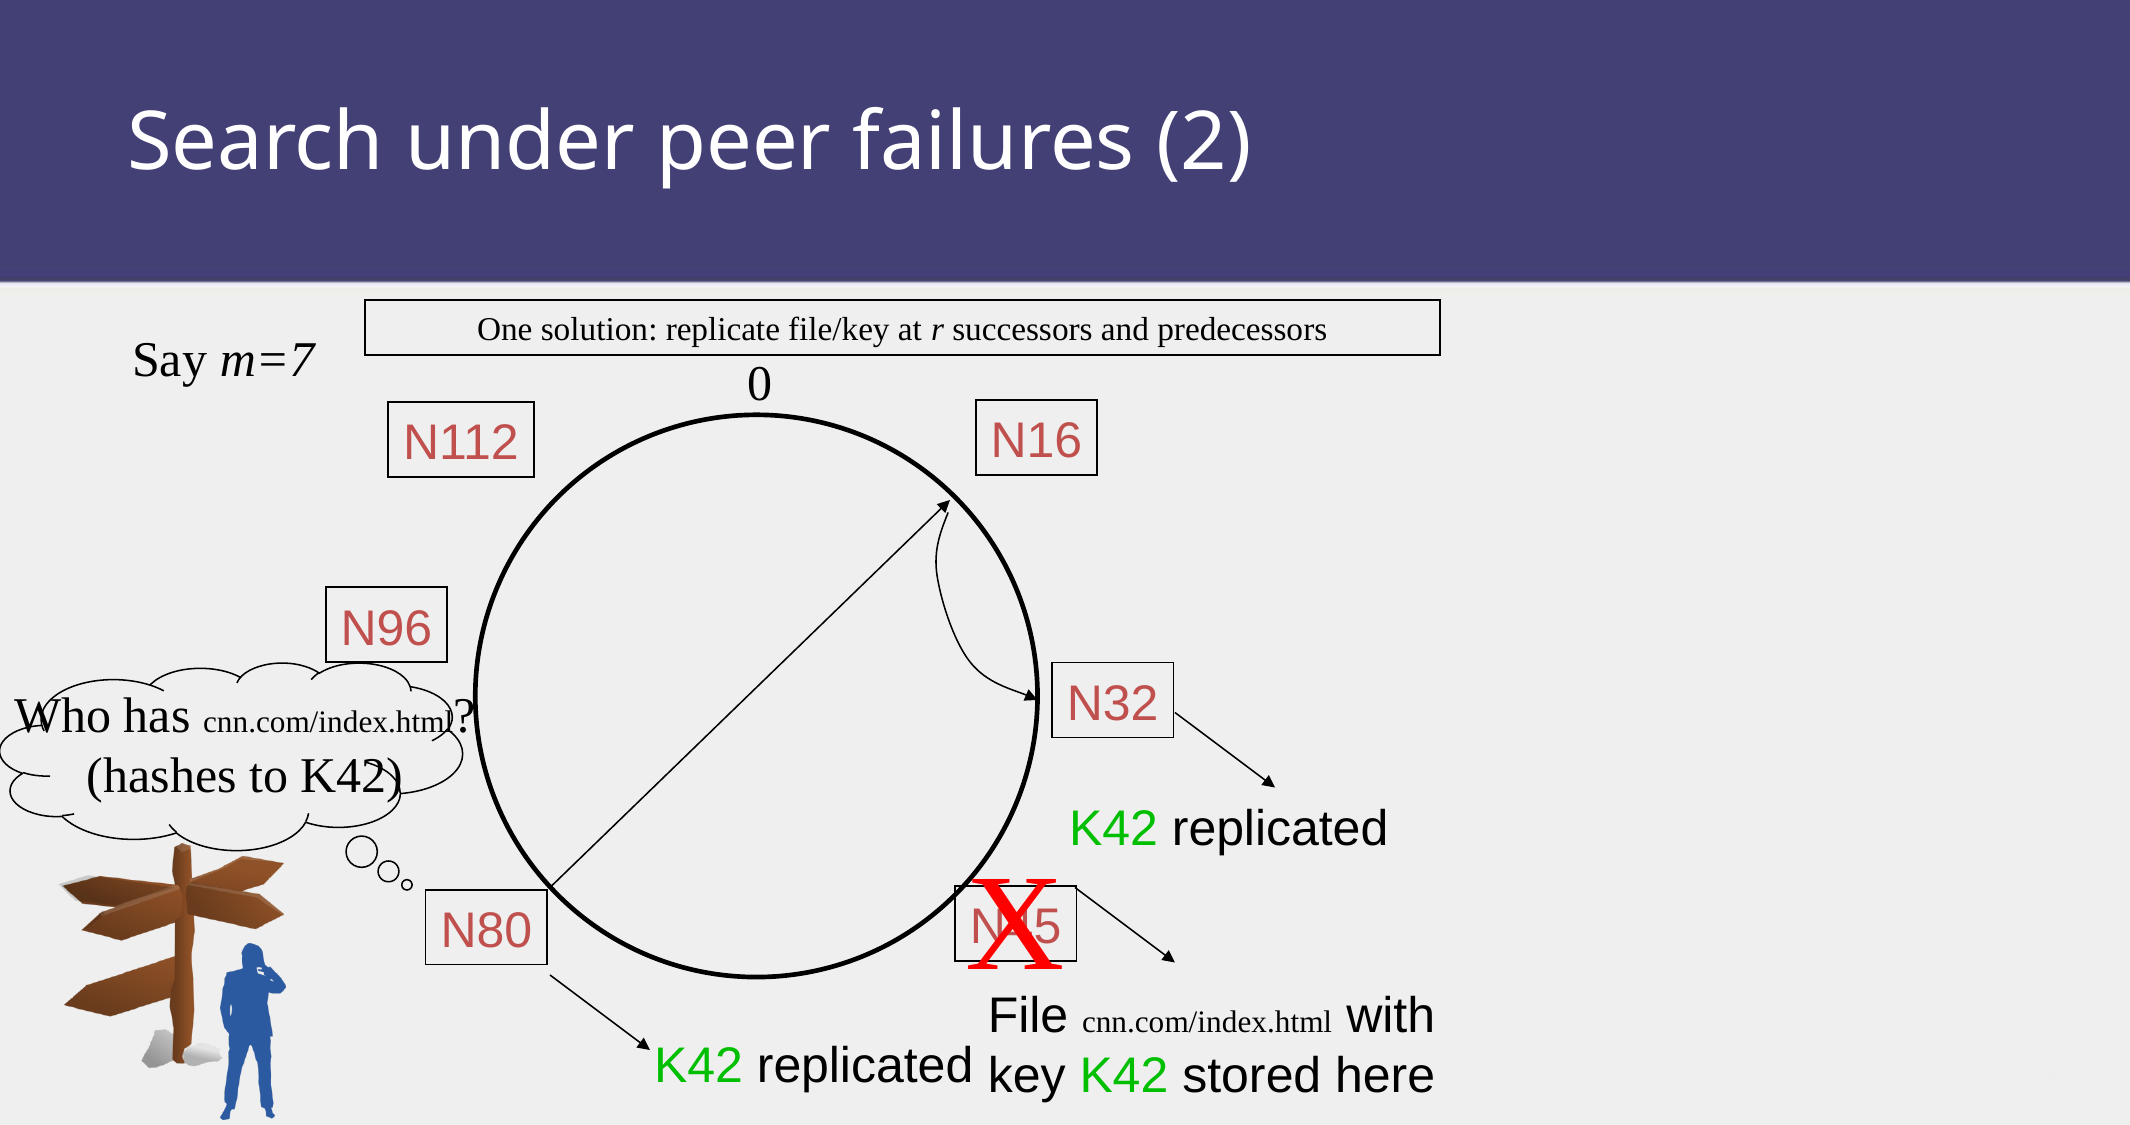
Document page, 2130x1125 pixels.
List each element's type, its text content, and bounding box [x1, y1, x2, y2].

text_box K42 replicated [639, 1024, 989, 1100]
text_box N112 [388, 402, 534, 477]
text_box [1174, 712, 1276, 788]
text_box [549, 499, 950, 888]
text_box [476, 415, 1038, 978]
picture [0, 0, 2130, 1125]
text_box [935, 512, 1038, 701]
title Search under peer failures (2) [106, 45, 2059, 230]
text_box 0 [732, 355, 788, 418]
text_box N80 [425, 889, 548, 965]
text_box File cnn.com/index.html with key K42 stored here [972, 974, 1465, 1110]
text_box Say m=7 [117, 319, 330, 395]
text_box [346, 836, 378, 868]
text_box [167, 668, 233, 674]
text_box [244, 663, 400, 674]
text_box [378, 860, 399, 882]
text_box One solution: replicate file/key at r successors and predecessors [364, 299, 1440, 355]
text_box N96 [325, 587, 448, 663]
text_box [549, 974, 650, 1051]
text_box N16 [975, 399, 1098, 475]
text_box [401, 879, 413, 891]
text_box [1081, 891, 1175, 963]
text_box K42 replicated [1054, 787, 1404, 863]
text_box [25, 810, 393, 842]
text_box Who has cnn.com/index.html? (hashes to K42) [0, 674, 491, 810]
text_box N32 [1051, 662, 1174, 738]
text_box X [950, 825, 1081, 1005]
